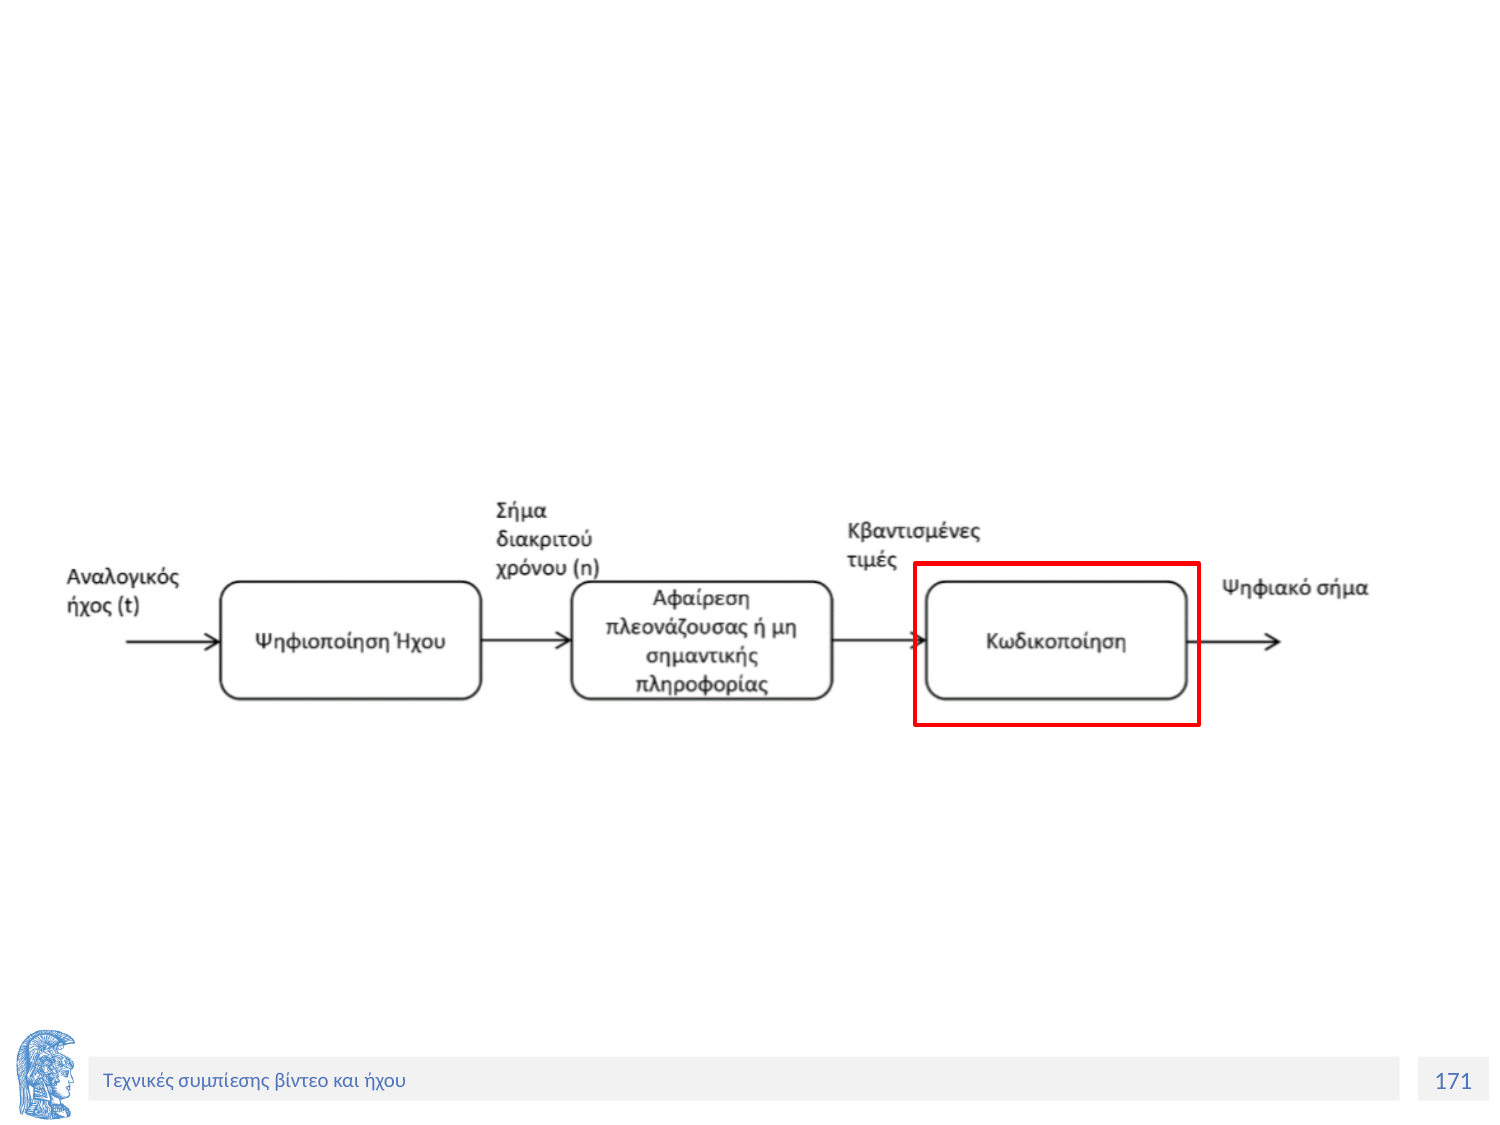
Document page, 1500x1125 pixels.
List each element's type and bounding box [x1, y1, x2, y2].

picture [51, 467, 1402, 725]
picture [9, 1026, 81, 1120]
